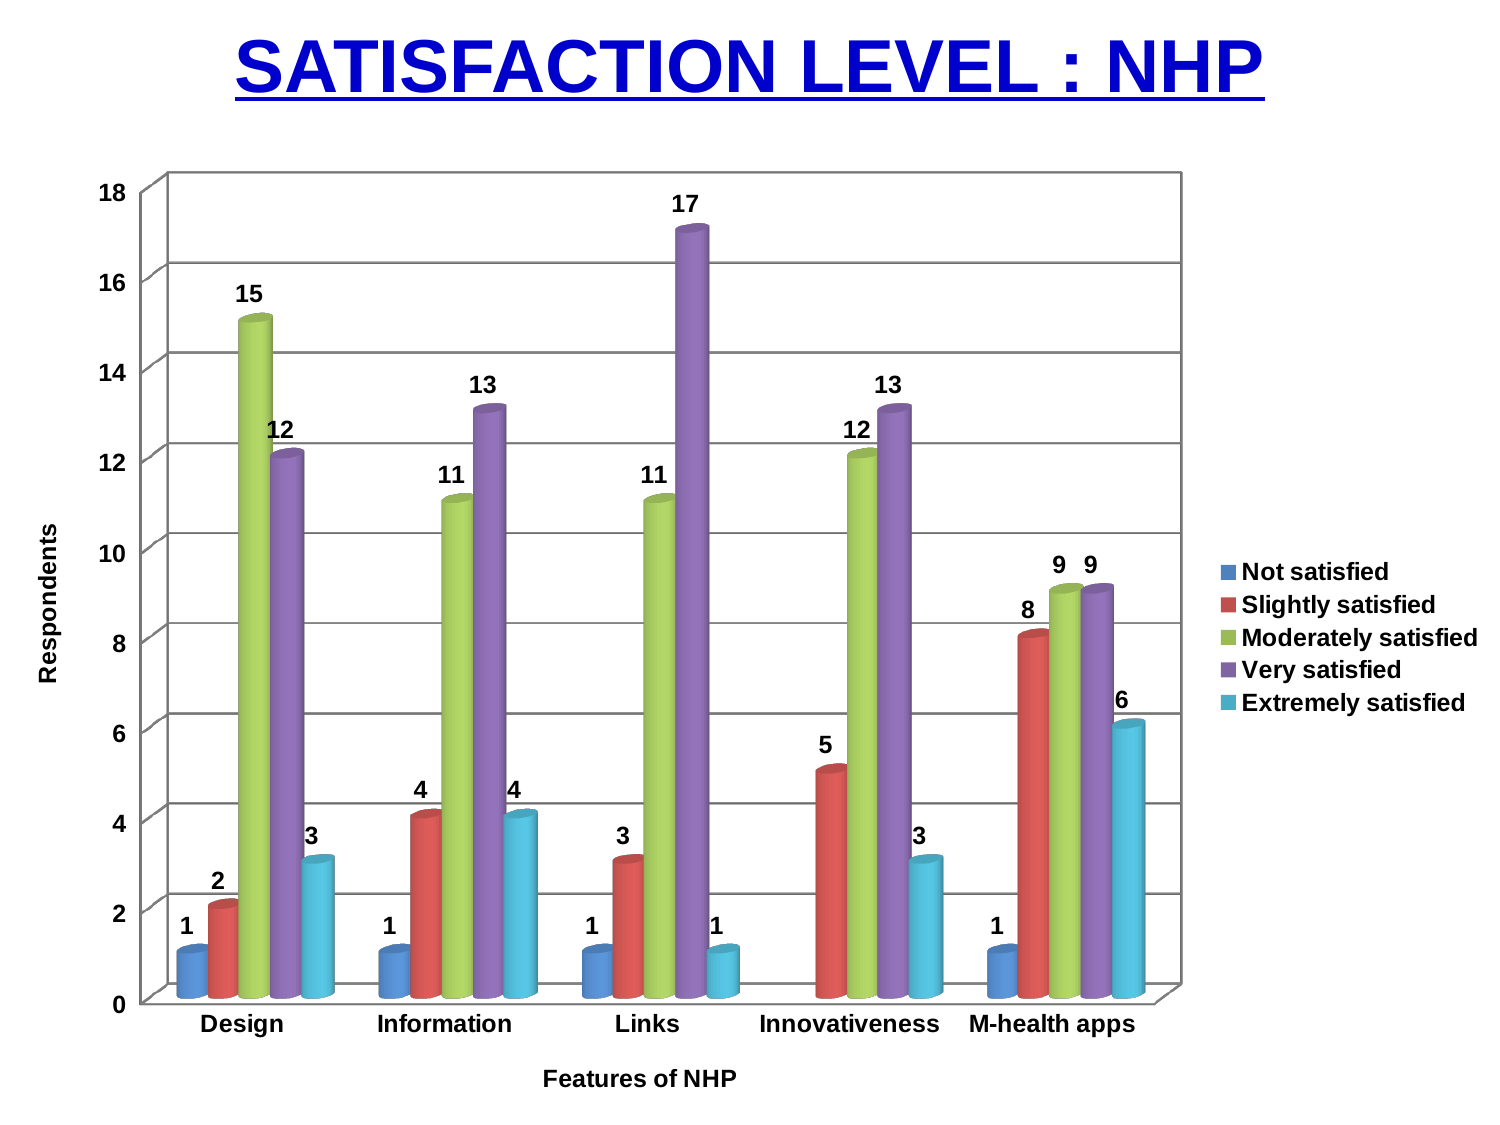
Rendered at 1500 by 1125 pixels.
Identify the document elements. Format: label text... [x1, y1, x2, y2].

chart [0, 149, 1500, 1125]
title SATISFACTION LEVEL : NHP [0, 0, 1500, 125]
